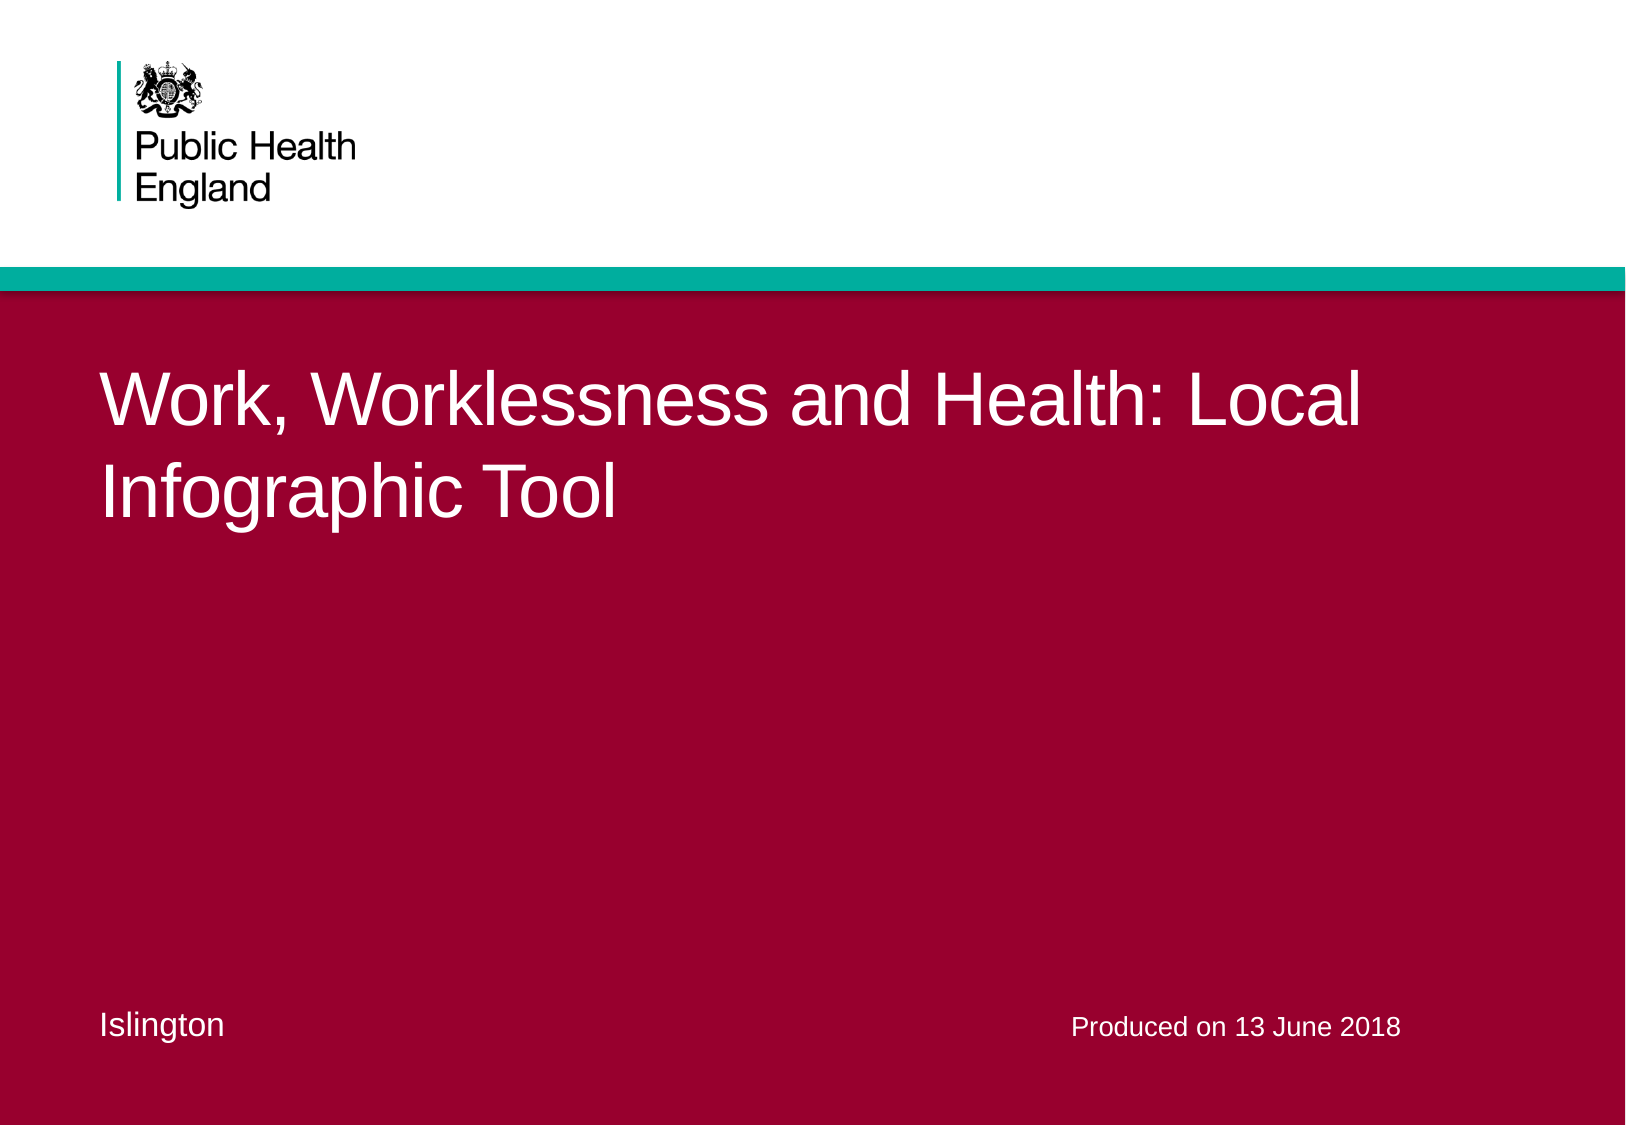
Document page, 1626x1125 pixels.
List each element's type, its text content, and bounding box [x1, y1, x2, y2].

text_box Produced on 13 June 2018 [1056, 1001, 1625, 1049]
title Work, Worklessness and Health: Local Infographic Tool [99, 349, 1456, 692]
picture [117, 61, 355, 209]
subtitle Islington [99, 893, 1456, 1044]
